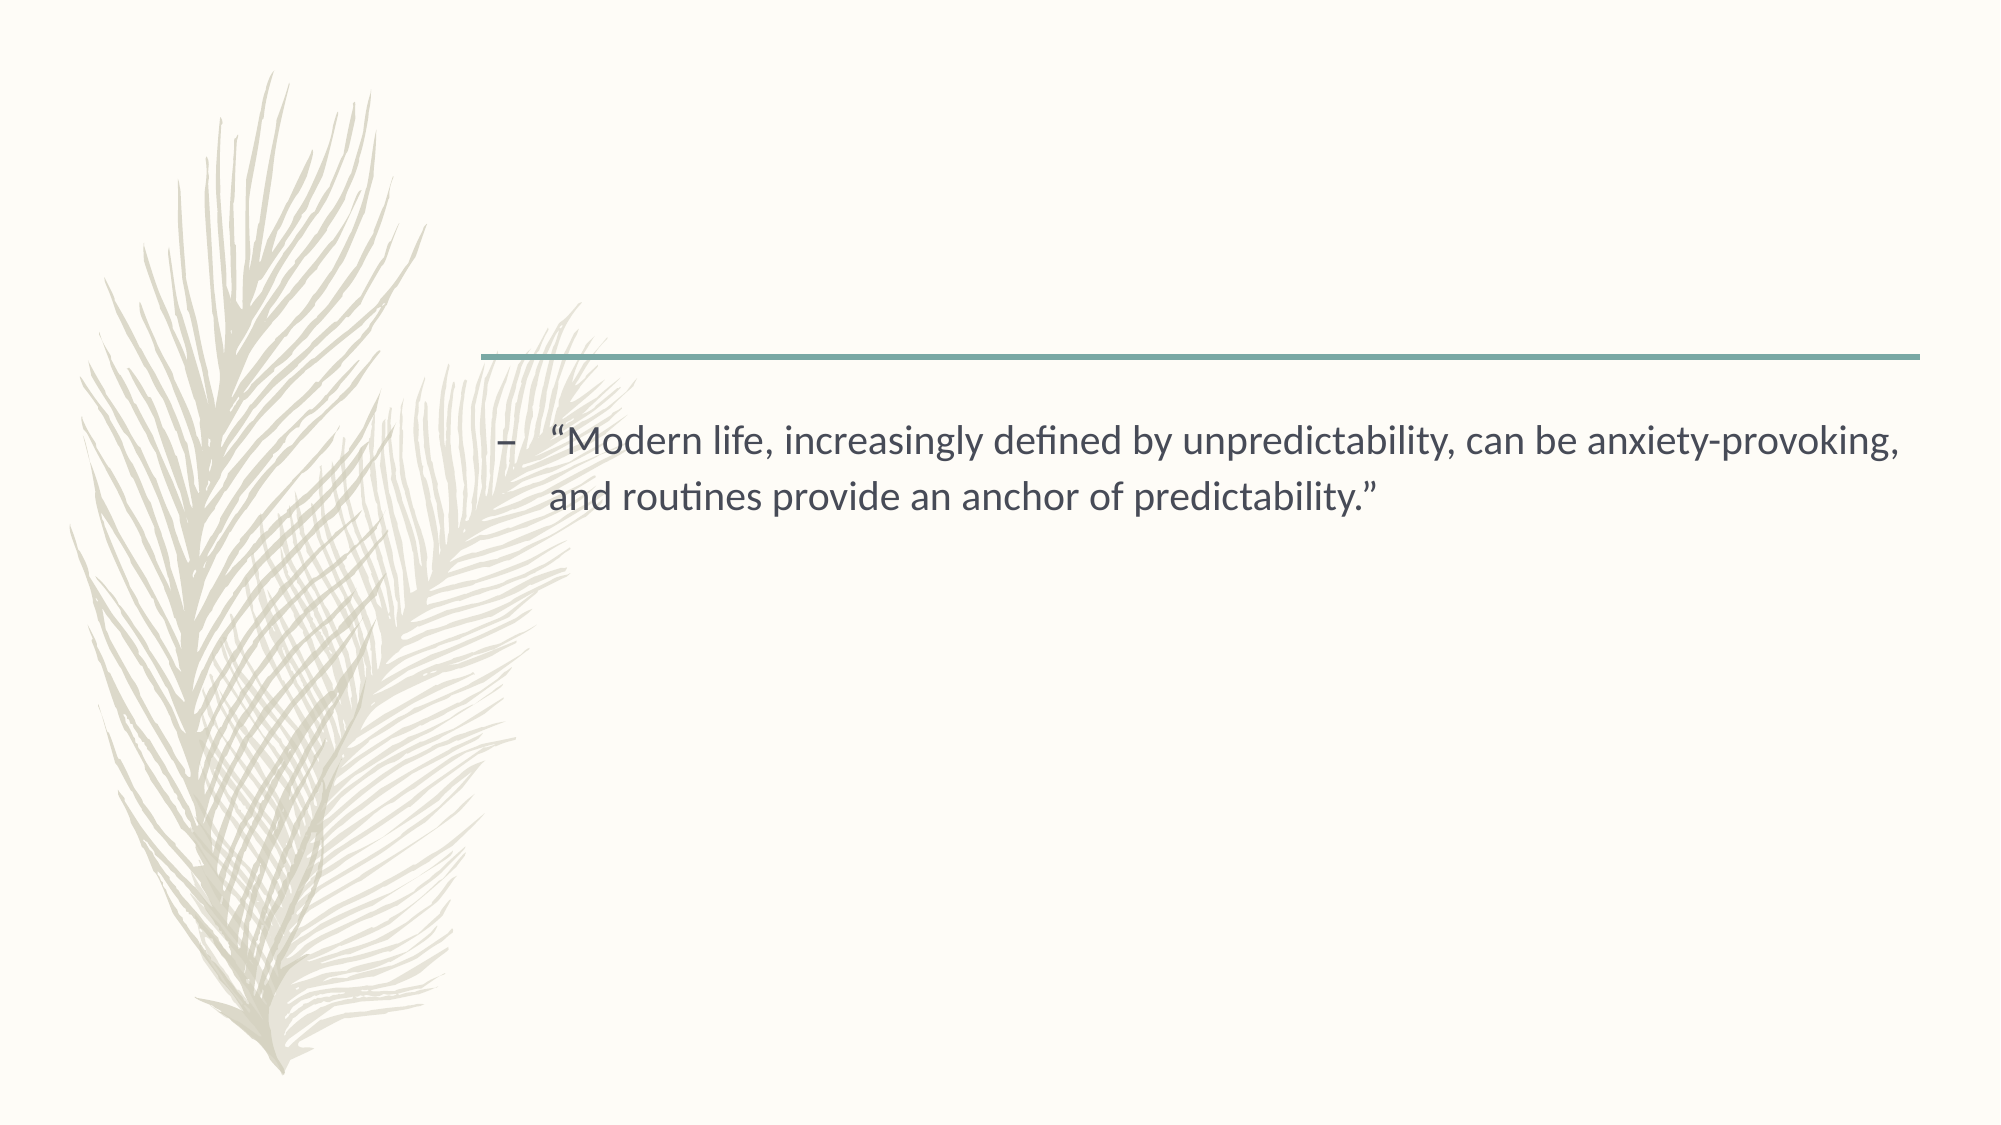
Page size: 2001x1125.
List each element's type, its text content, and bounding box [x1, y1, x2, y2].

list “Modern life, increasingly defined by unpredictability, can be anxiety-provoking, and routines provide an anchor of predictability.” [481, 399, 1920, 999]
